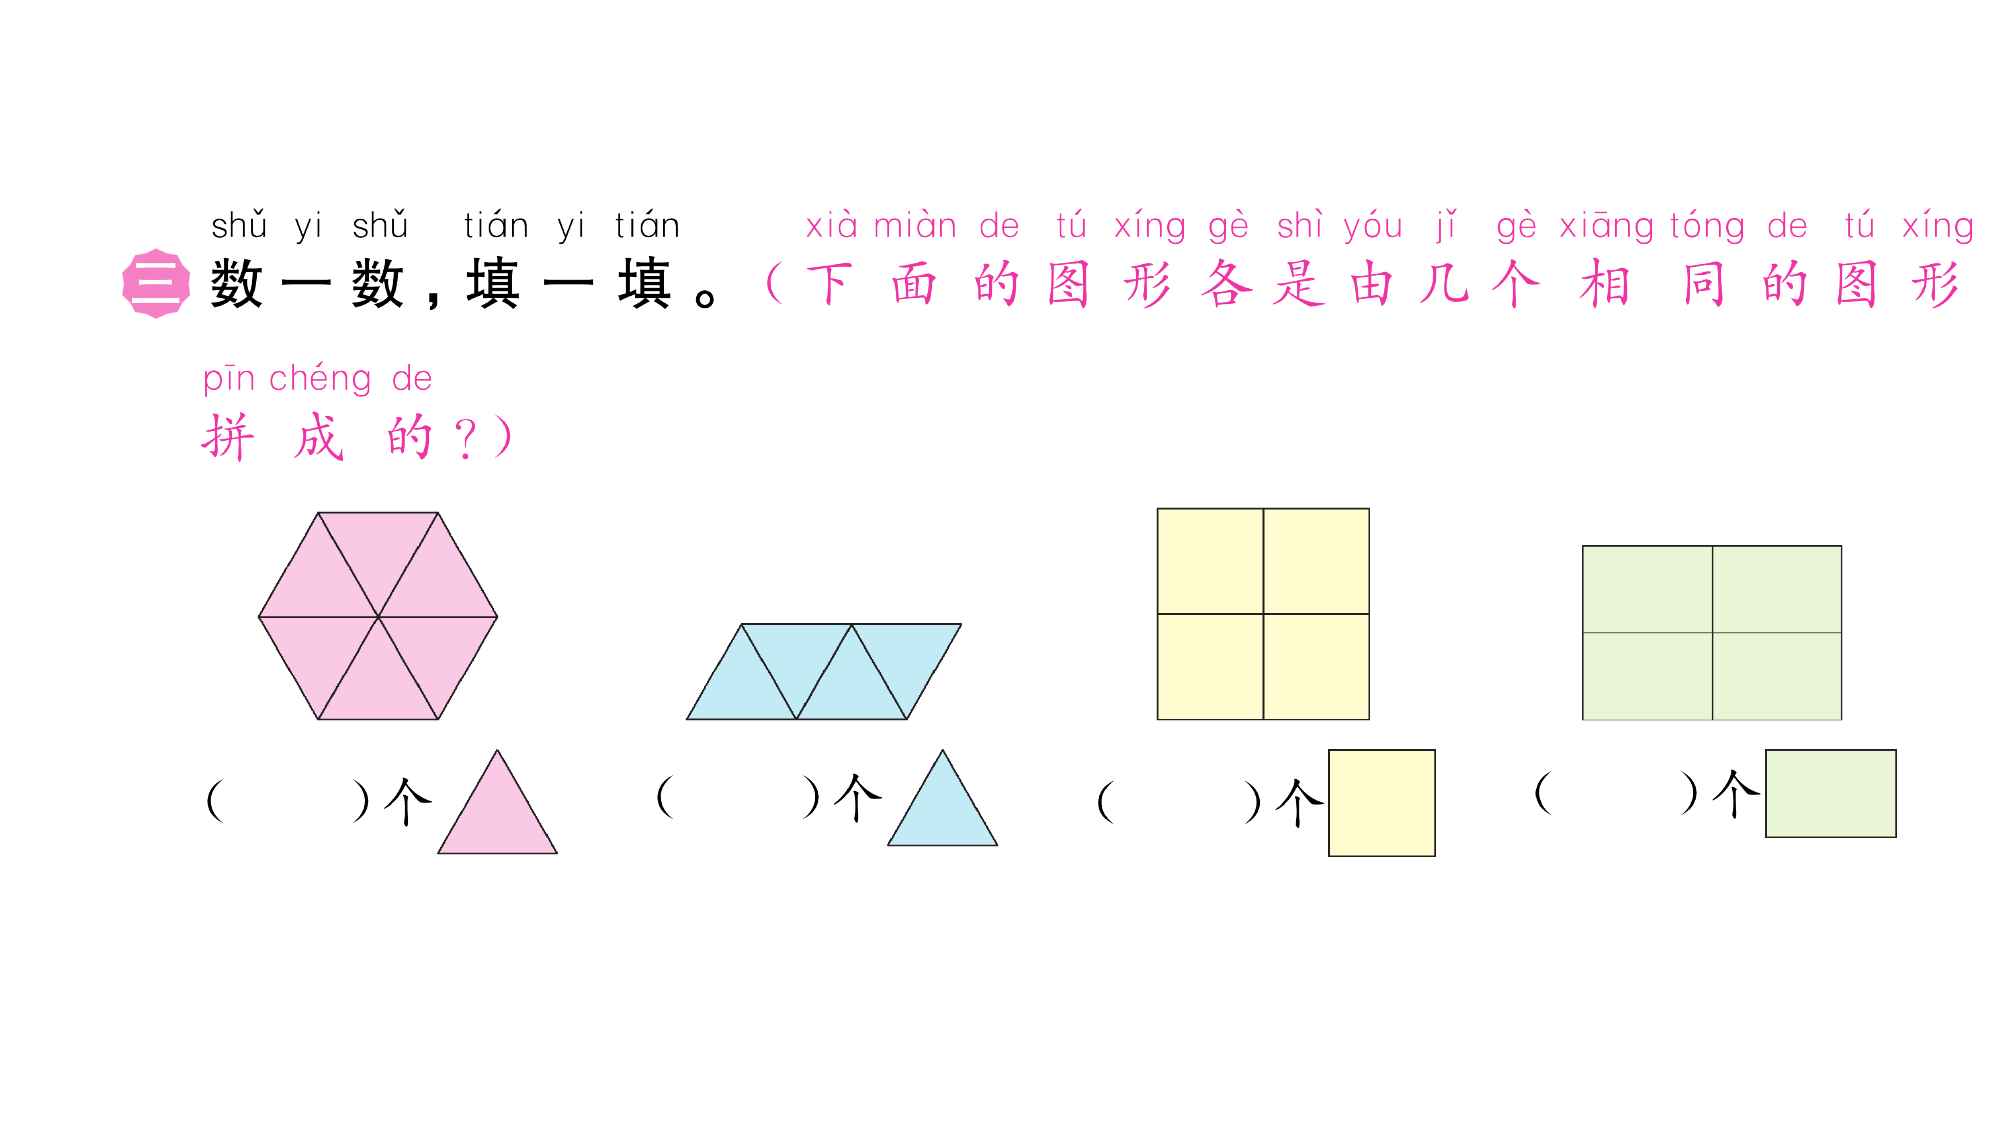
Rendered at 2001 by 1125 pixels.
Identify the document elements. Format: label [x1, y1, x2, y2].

picture [118, 177, 2000, 883]
